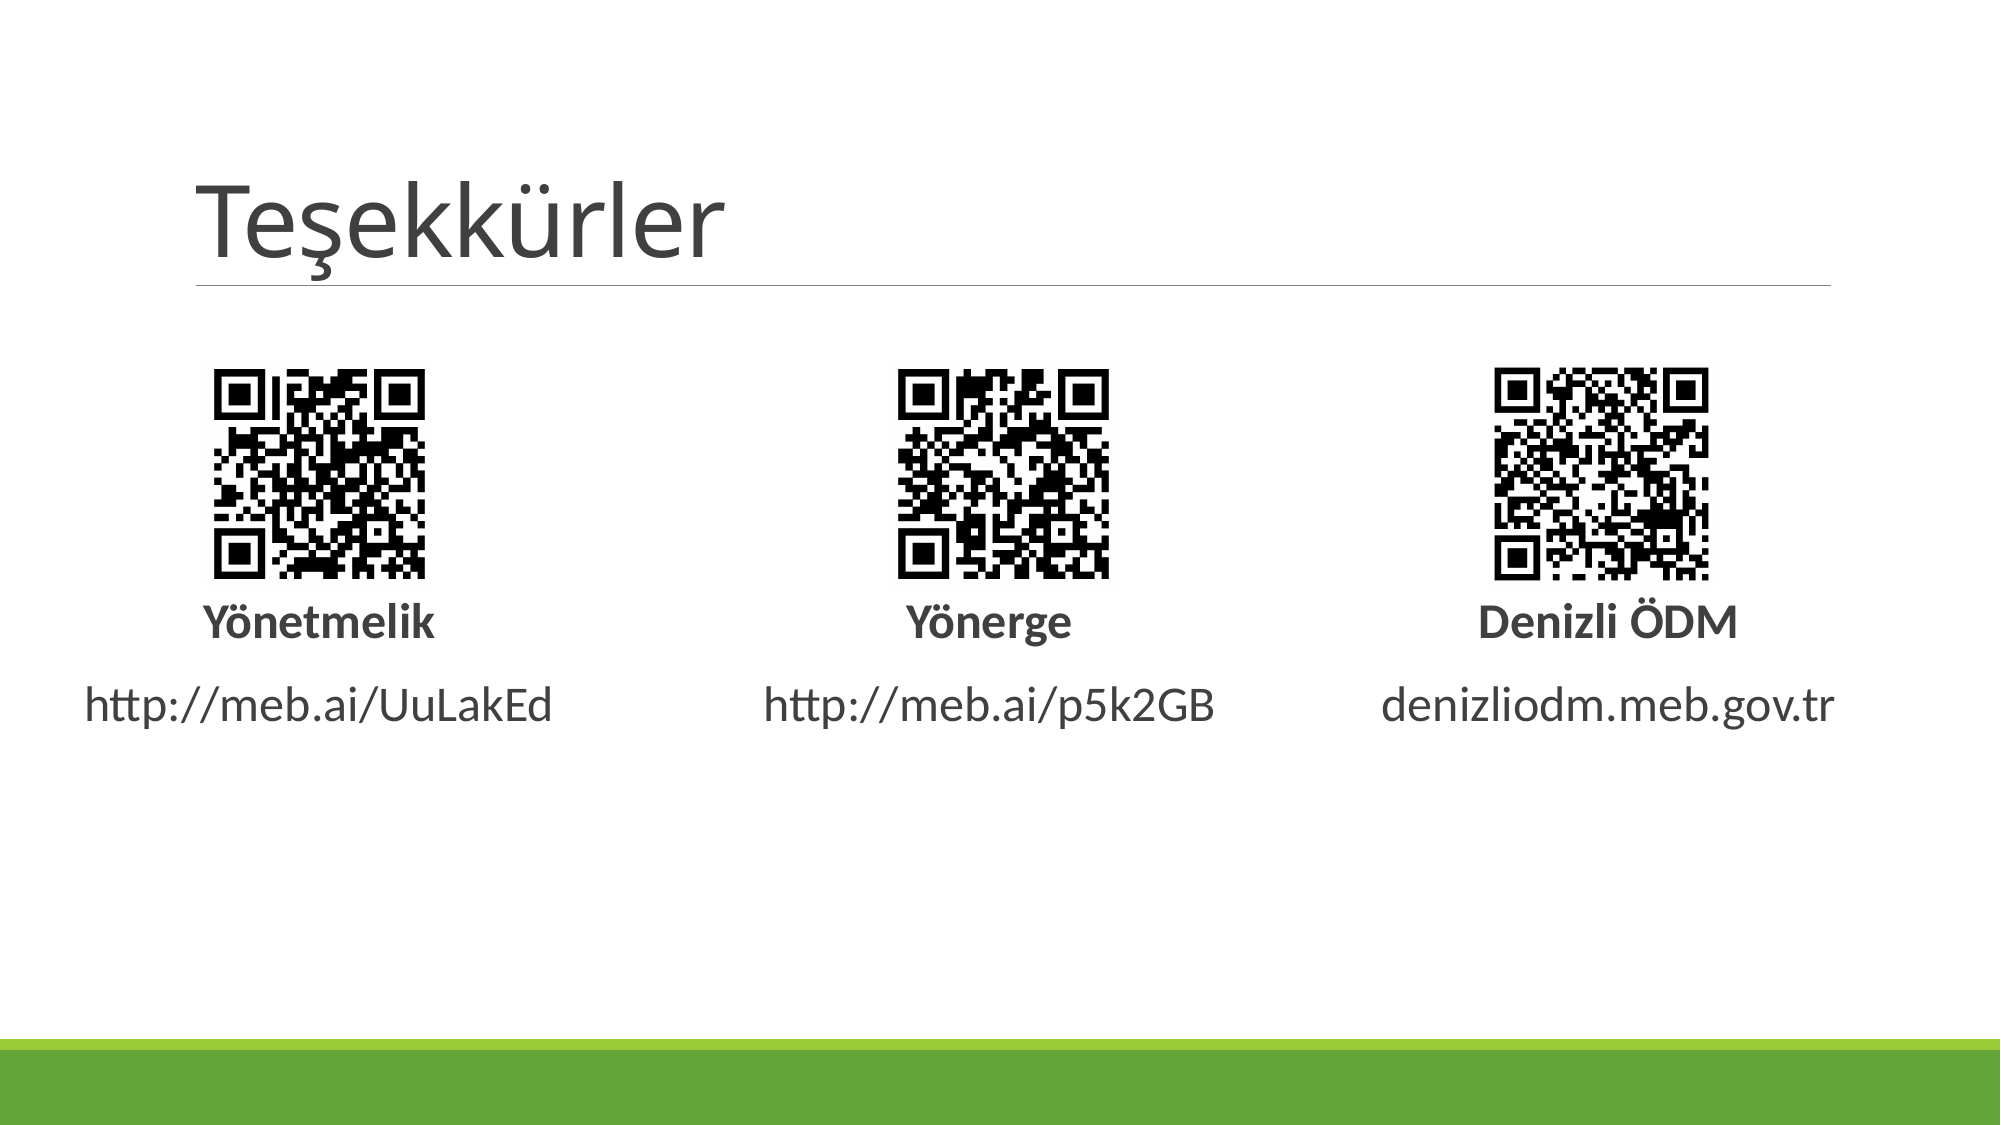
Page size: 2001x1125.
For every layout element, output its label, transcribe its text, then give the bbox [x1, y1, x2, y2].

picture [1487, 359, 1716, 589]
picture [204, 359, 434, 589]
list Yönerge http://meb.ai/p5k2GB [626, 588, 1246, 809]
text_box Yönetmelik http://meb.ai/UuLakEd [0, 588, 698, 750]
picture [889, 359, 1118, 589]
text_box Denizli ÖDM denizliodm.meb.gov.tr [1246, 588, 1957, 809]
title Teşekkürler [180, 47, 1830, 285]
